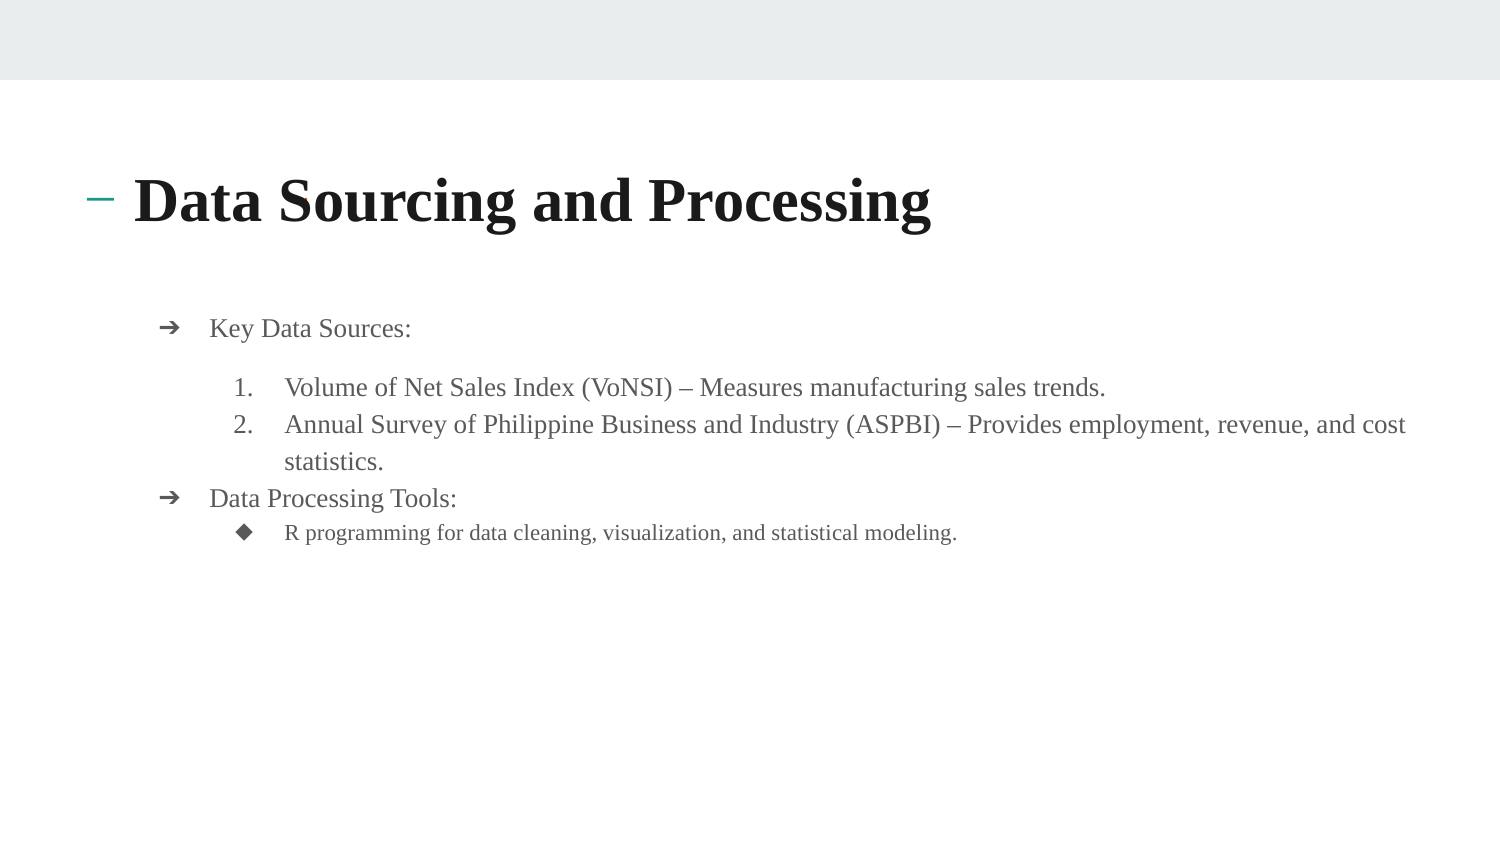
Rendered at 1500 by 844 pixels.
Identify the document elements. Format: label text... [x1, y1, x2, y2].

list Key Data Sources: Volume of Net Sales Index (VoNSI) – Measures manufacturing sales trends. Annual Survey of Philippine Business and Industry (ASPBI) – Provides employment, revenue, and cost statistics. Data Processing Tools: R programming for data cleaning, visualization, and statistical modeling. [119, 290, 1430, 662]
title Data Sourcing and Processing [119, 143, 1092, 232]
text_box [114, 159, 119, 217]
